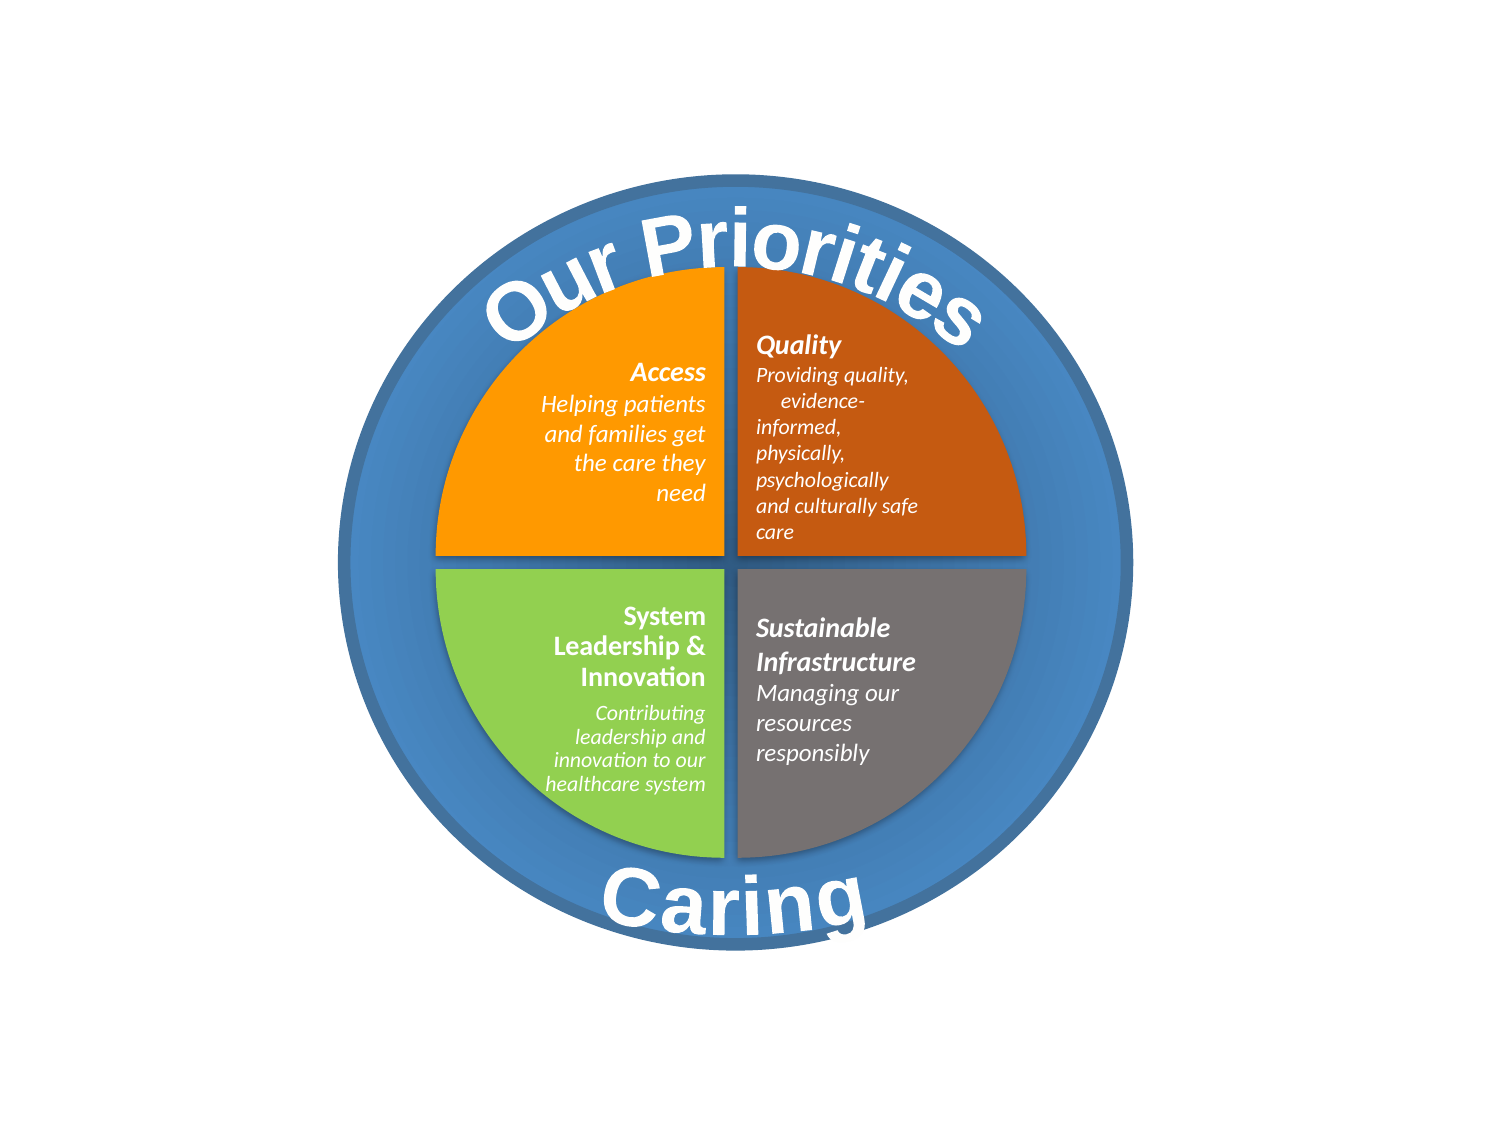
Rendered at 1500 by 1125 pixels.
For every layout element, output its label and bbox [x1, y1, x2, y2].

text_box [1027, 305, 1129, 819]
text_box [485, 179, 986, 267]
text_box [435, 267, 1027, 858]
text_box [343, 316, 435, 809]
text_box [486, 858, 986, 946]
